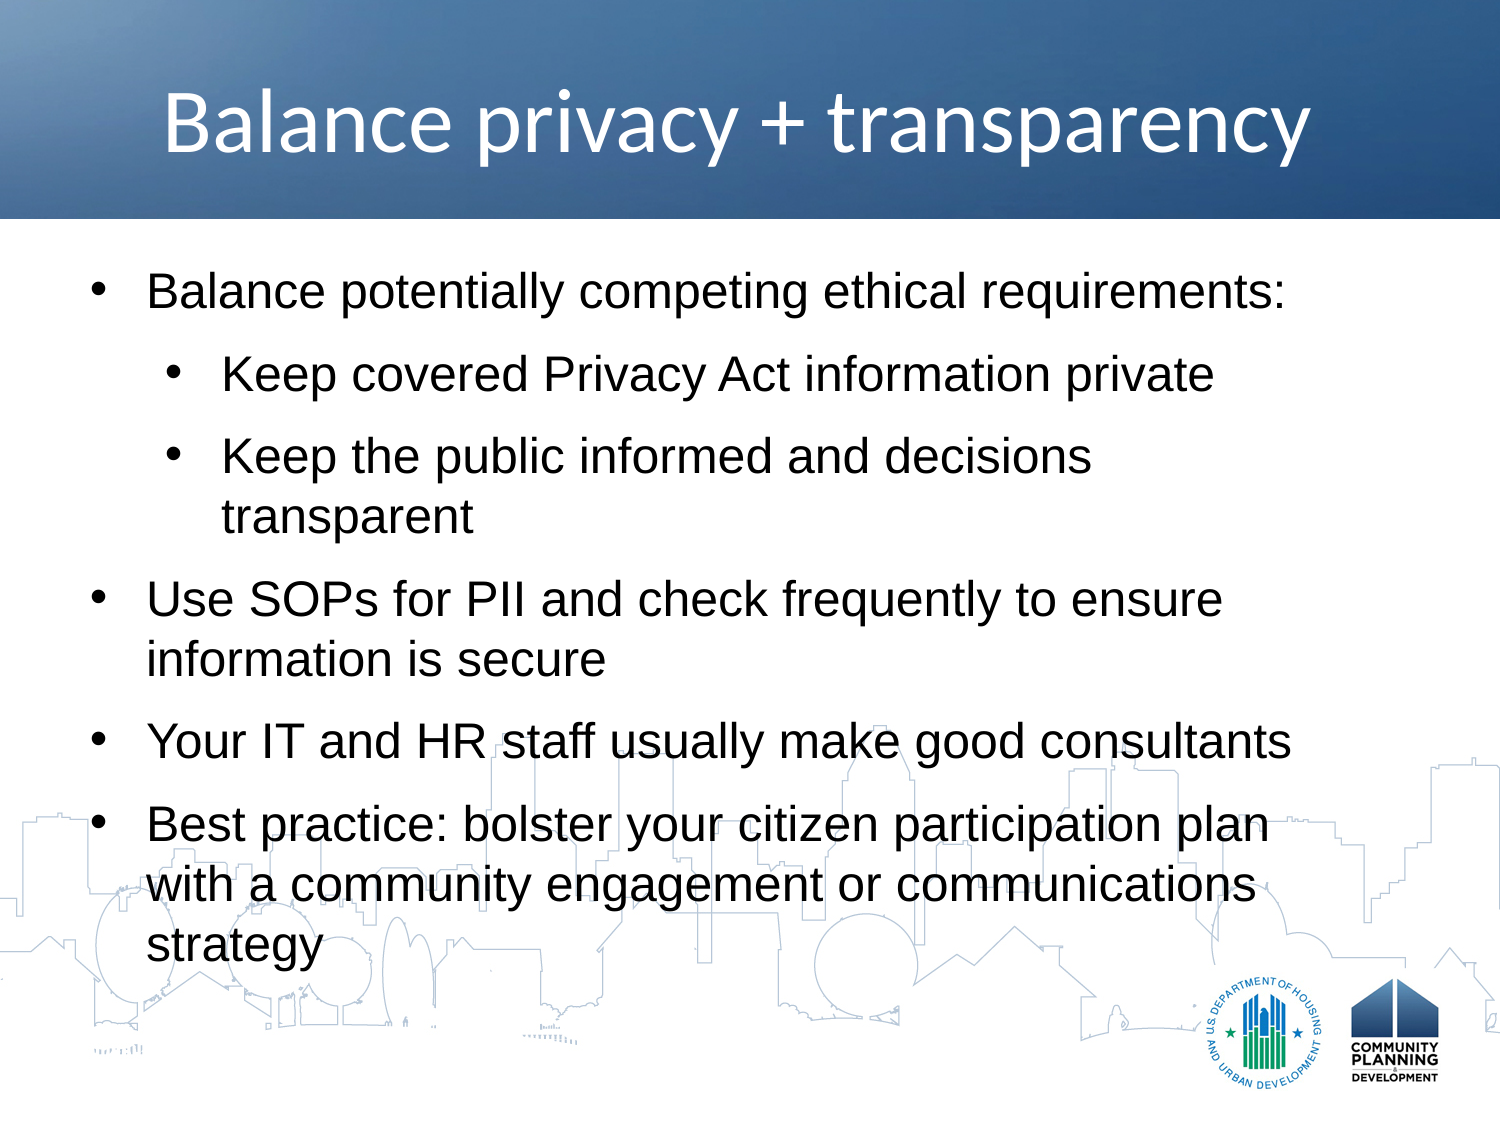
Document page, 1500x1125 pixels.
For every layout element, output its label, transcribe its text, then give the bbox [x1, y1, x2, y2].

text_box Balance potentially competing ethical requirements: Keep covered Privacy Act information private Keep the public informed and decisions transparent Use SOPs for PII and check frequently to ensure information is secure Your IT and HR staff usually make good consultants Best practice: bolster your citizen participation plan with a community engagement or communications strategy [75, 251, 1374, 979]
title Balance privacy + transparency [88, 24, 1389, 207]
picture [0, 0, 1500, 219]
picture [0, 715, 1500, 1125]
